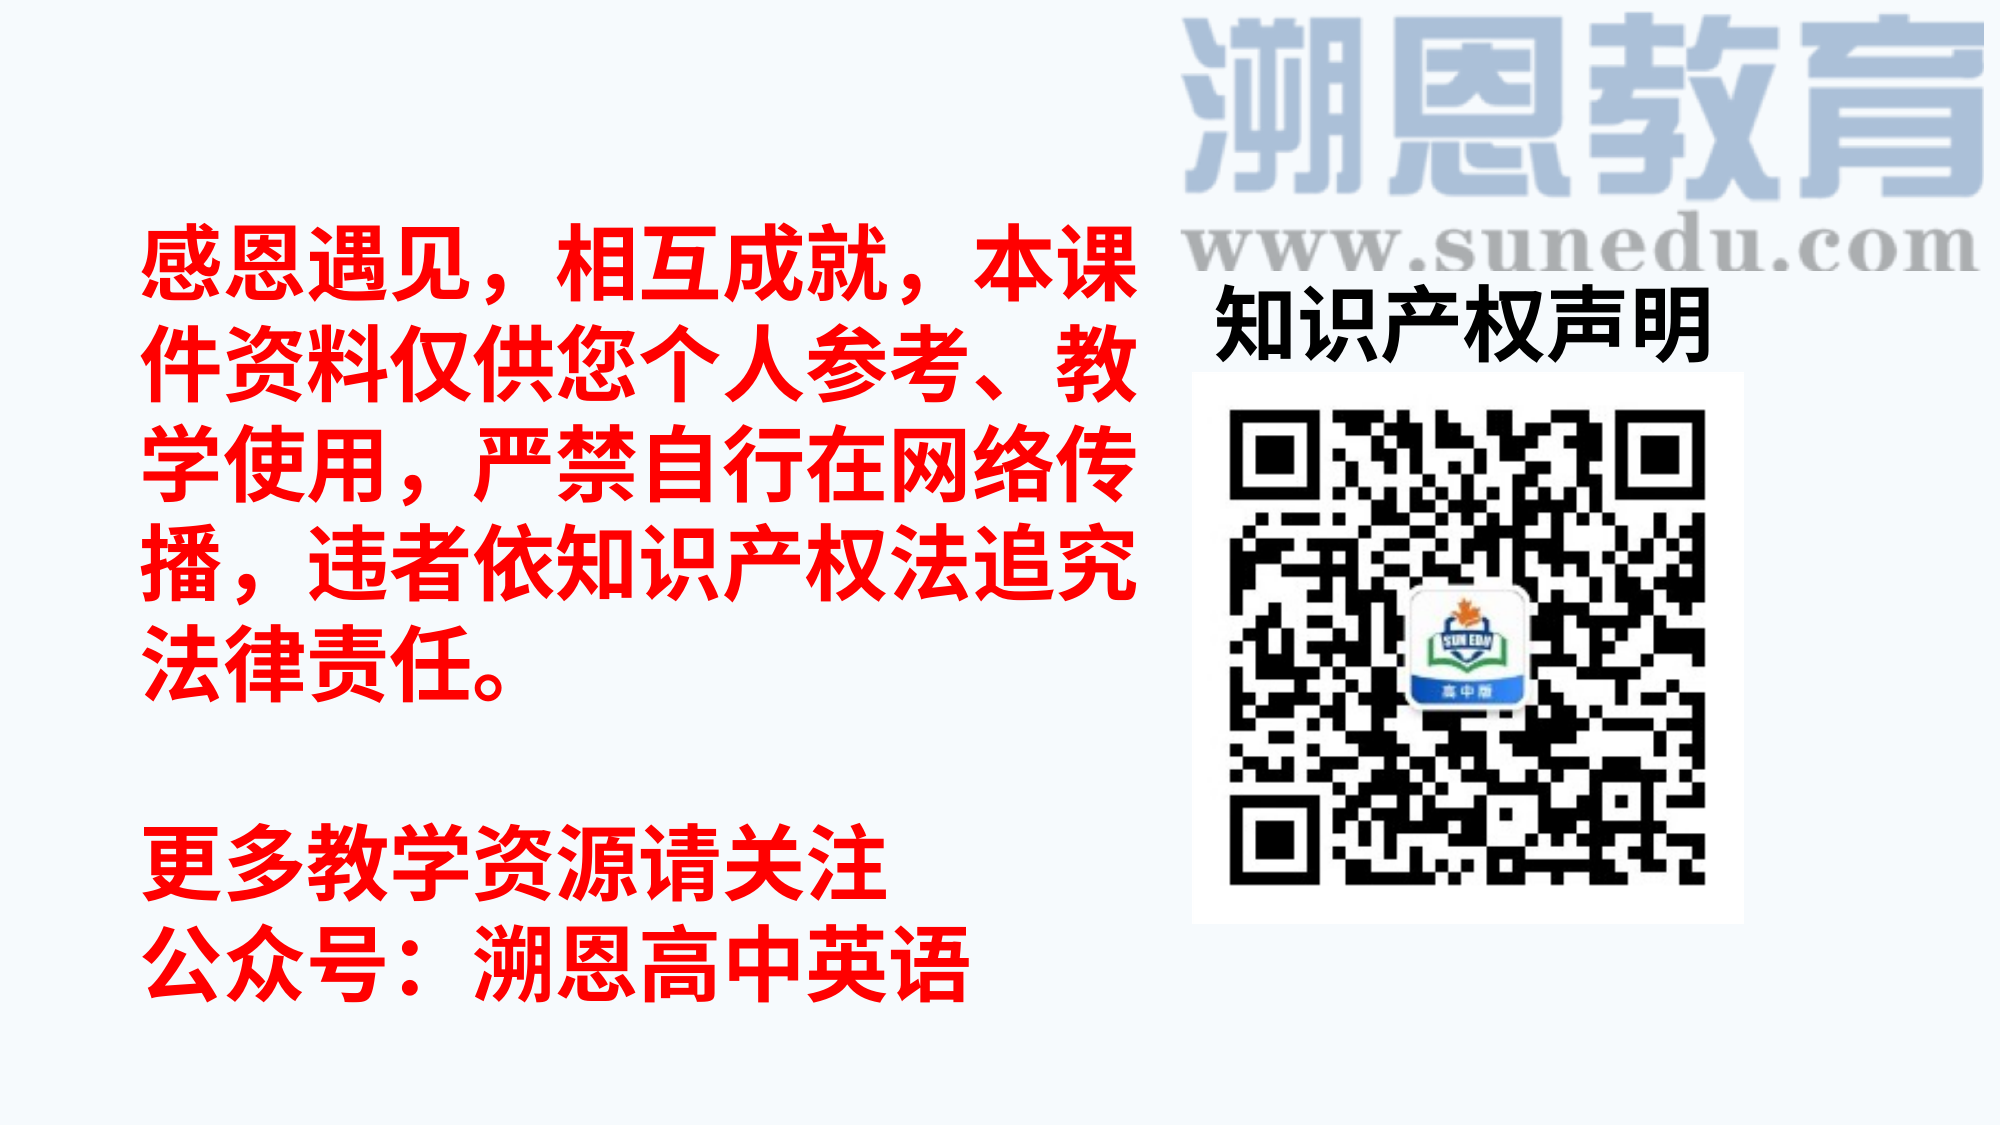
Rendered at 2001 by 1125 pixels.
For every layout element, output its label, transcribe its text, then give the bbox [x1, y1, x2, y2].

text_box 知识产权声明 [1199, 265, 1791, 380]
picture [1192, 372, 1744, 924]
text_box 感恩遇见，相互成就，本课件资料仅供您个人参考、教学使用，严禁自行在网络传播，违者依知识产权法追究法律责任。 更多教学资源请关注 公众号：溯恩高中英语 [124, 204, 1198, 1019]
picture [1178, 10, 1984, 271]
